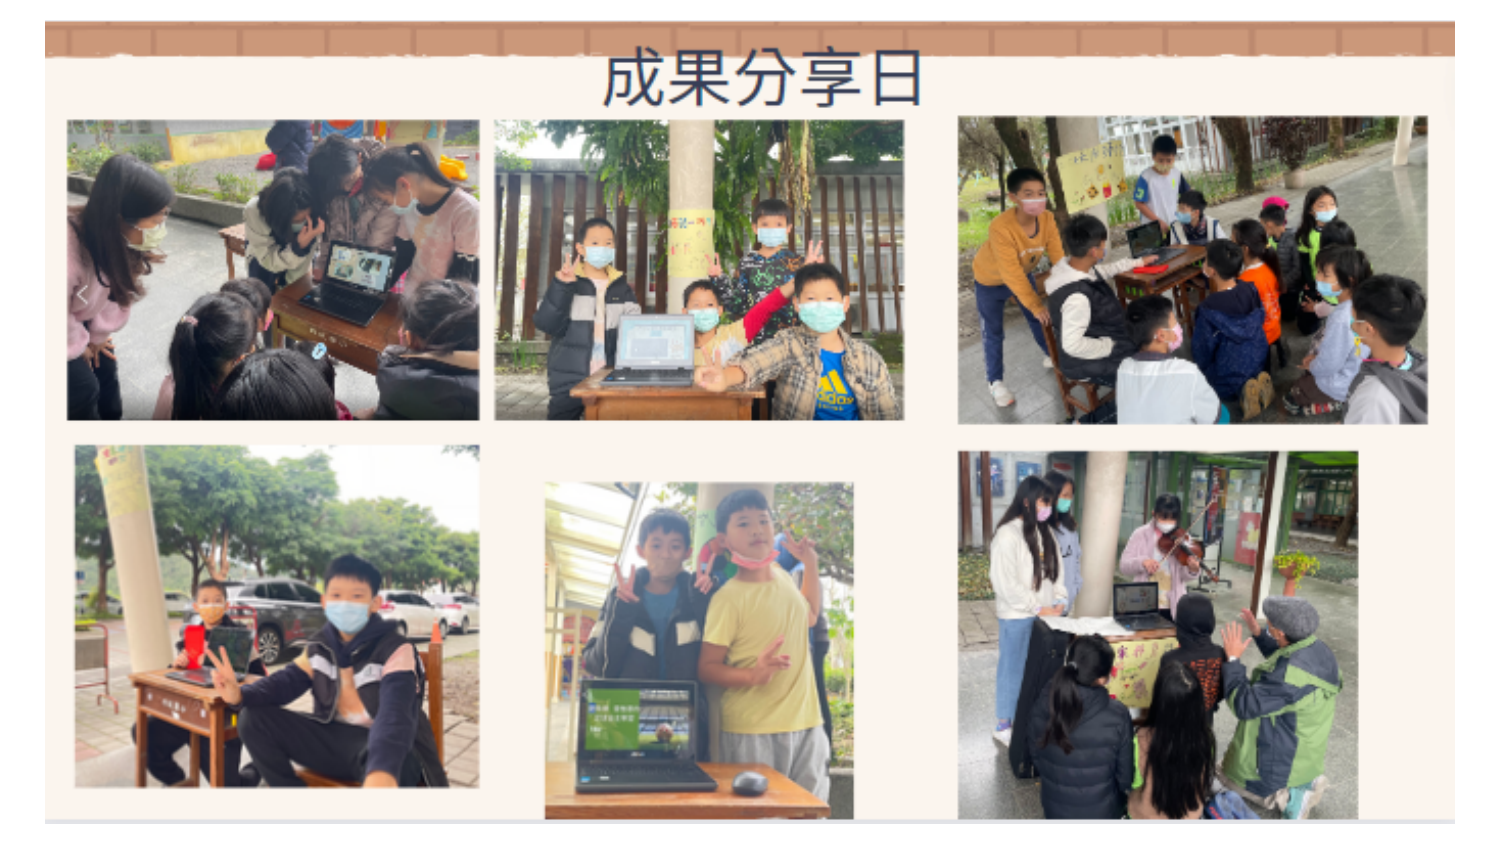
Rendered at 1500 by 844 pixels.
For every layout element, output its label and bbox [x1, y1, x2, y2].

picture [45, 20, 1455, 824]
